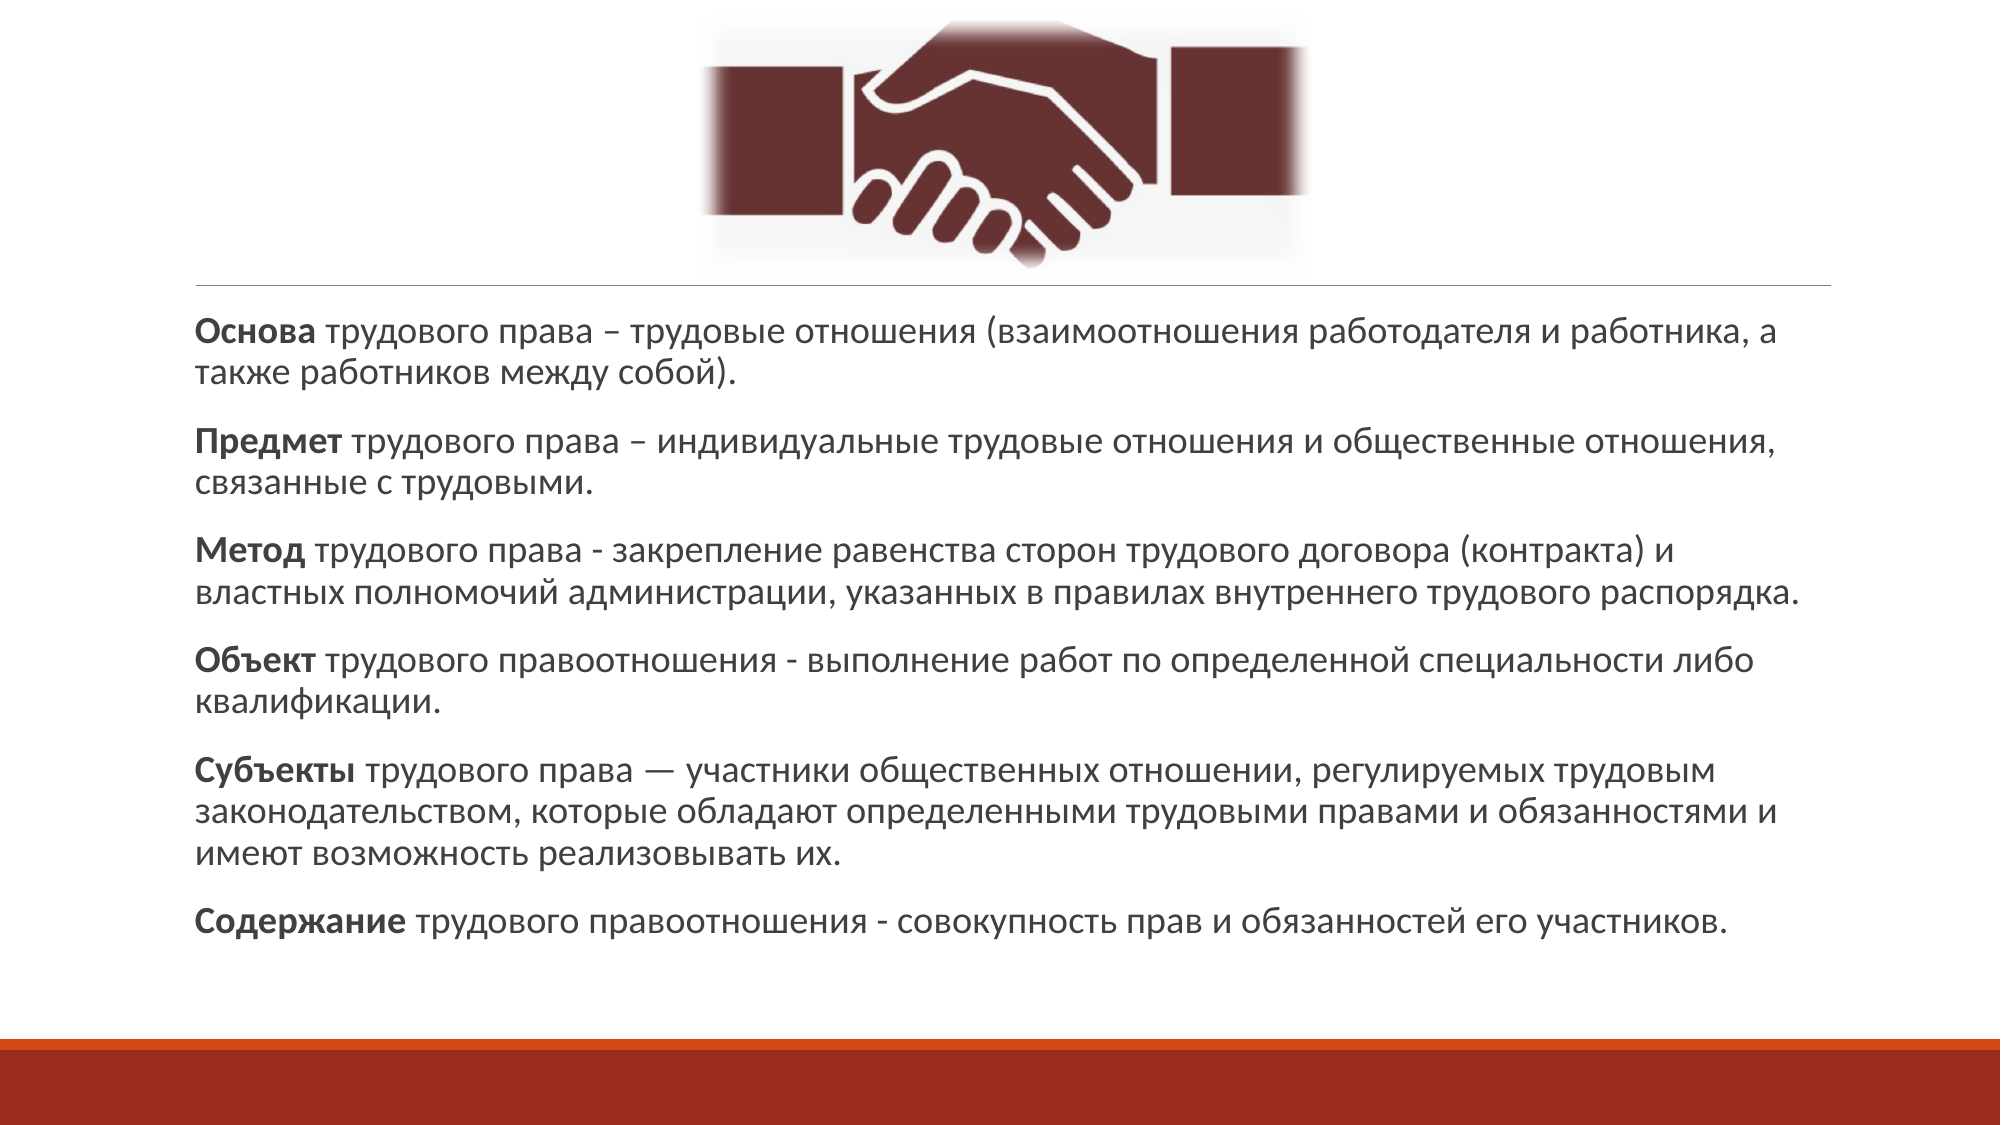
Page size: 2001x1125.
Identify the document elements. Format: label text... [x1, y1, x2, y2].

picture [696, 13, 1313, 277]
list Основа трудового права – трудовые отношения (взаимоотношения работодателя и работника, а также работников между собой). Предмет трудового права – индивидуальные трудовые отношения и общественные отношения, связанные с трудовыми. Метод трудового права - закрепление равенства сторон трудового договора (контракта) и властных полномочий администрации, указанных в правилах внутреннего трудового распорядка. Объект трудового правоотношения - выполнение работ по определенной специальности либо квалификации. Субъекты трудового права — участники общественных отношении, регулируемых трудовым законодательством, которые обладают определенными трудовыми правами и обязанностями и имеют возможность реализовывать их. Содержание трудового правоотношения - совокупность прав и обязанностей его участников. [180, 302, 1830, 963]
